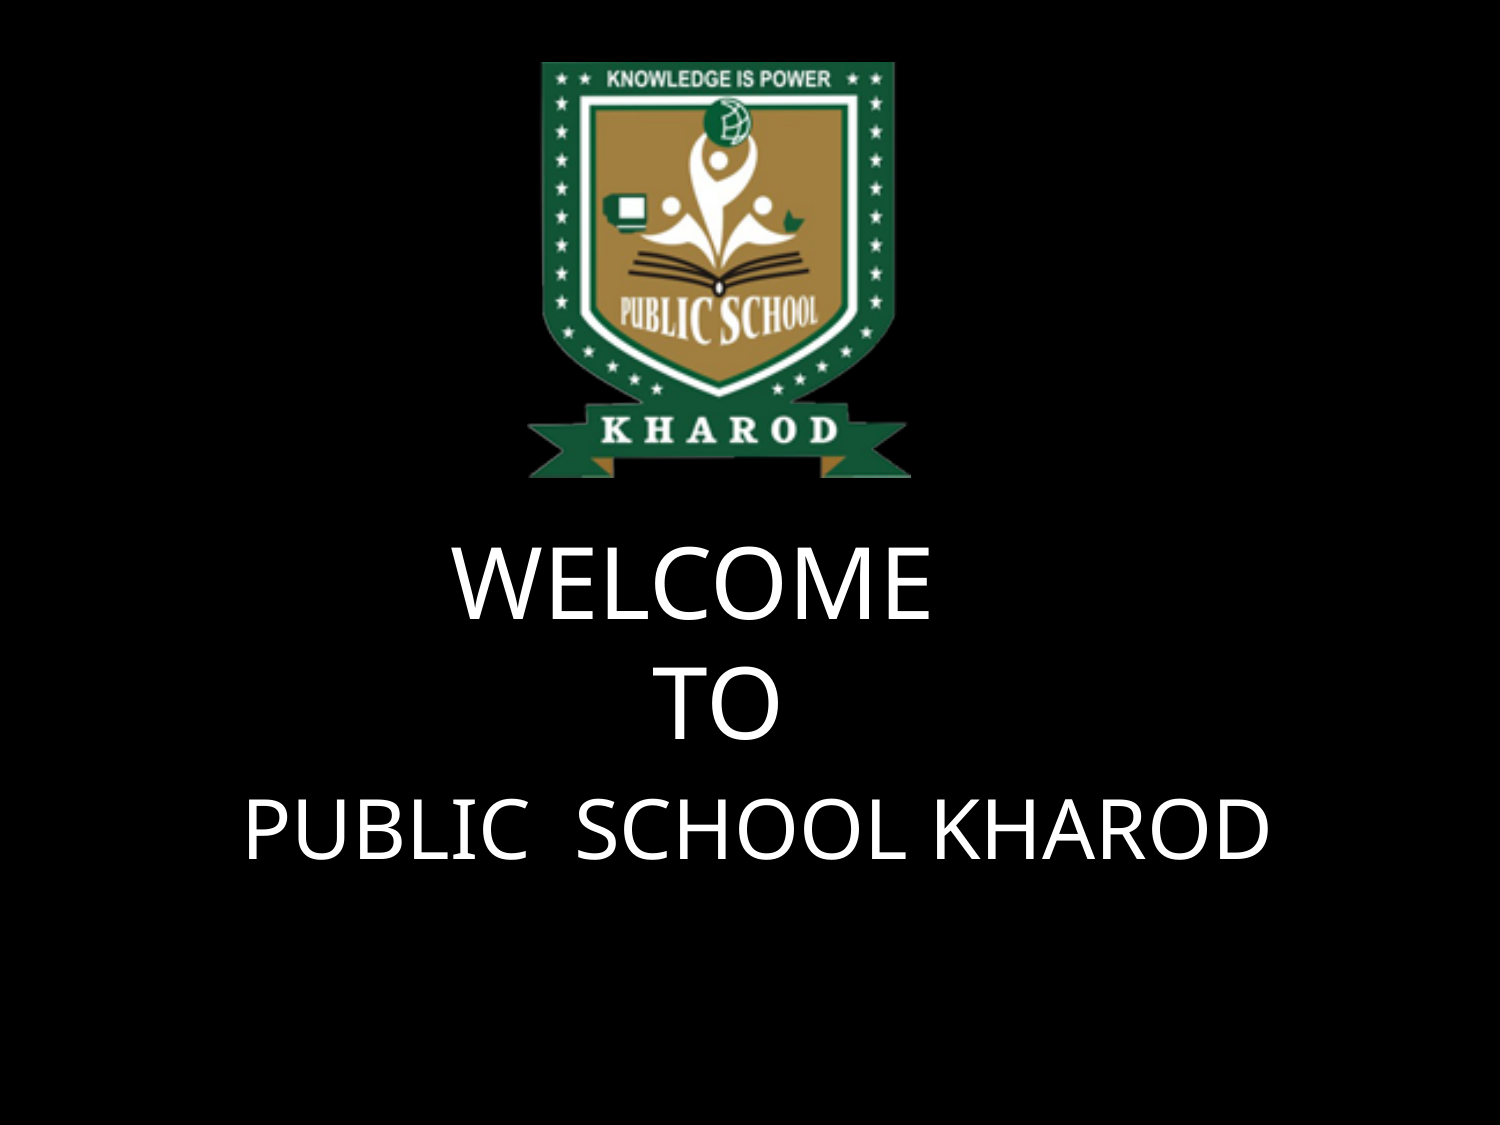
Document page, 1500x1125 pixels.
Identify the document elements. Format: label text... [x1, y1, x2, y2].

text_box WELCOME TO PUBLIC SCHOOL KHAROD [37, 62, 1400, 977]
picture [526, 62, 911, 478]
